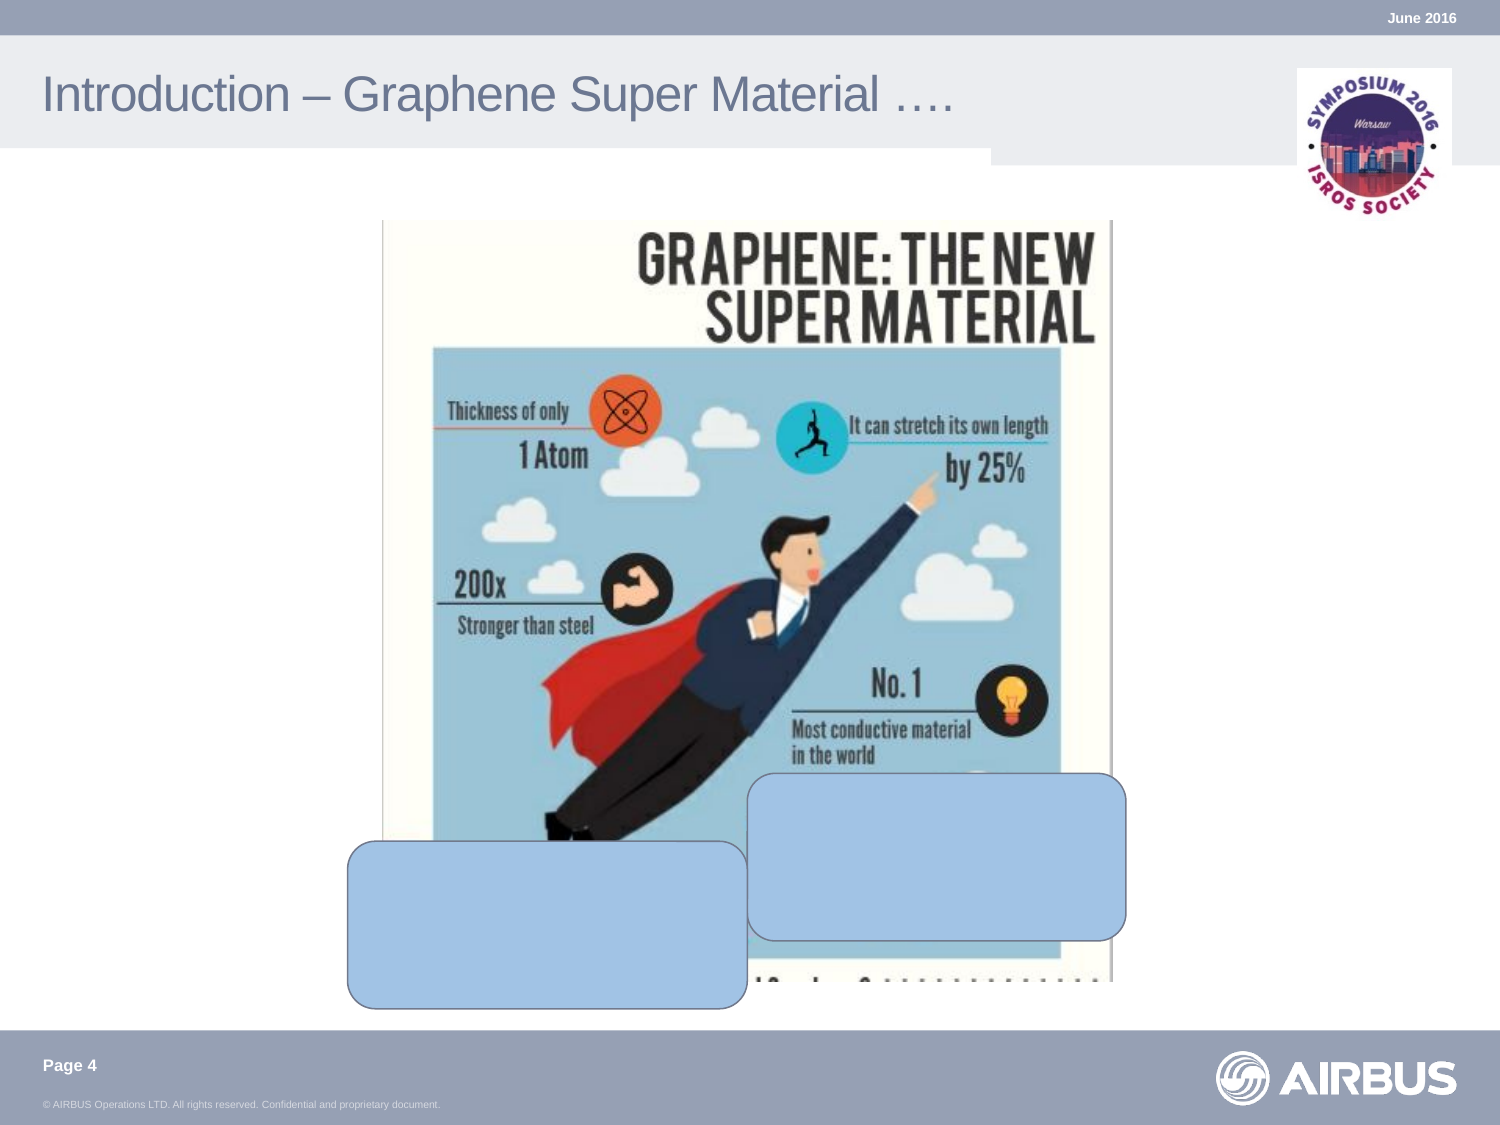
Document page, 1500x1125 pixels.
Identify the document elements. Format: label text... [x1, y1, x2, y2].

title Introduction – Graphene Super Material …. [41, 47, 1459, 148]
text_box [347, 841, 746, 1009]
text_box [1118, 781, 1126, 933]
picture [382, 220, 1113, 982]
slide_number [1255, 0, 1458, 36]
picture [1213, 1048, 1459, 1108]
picture [1296, 67, 1453, 222]
slide_number Page 4 [42, 1046, 221, 1083]
